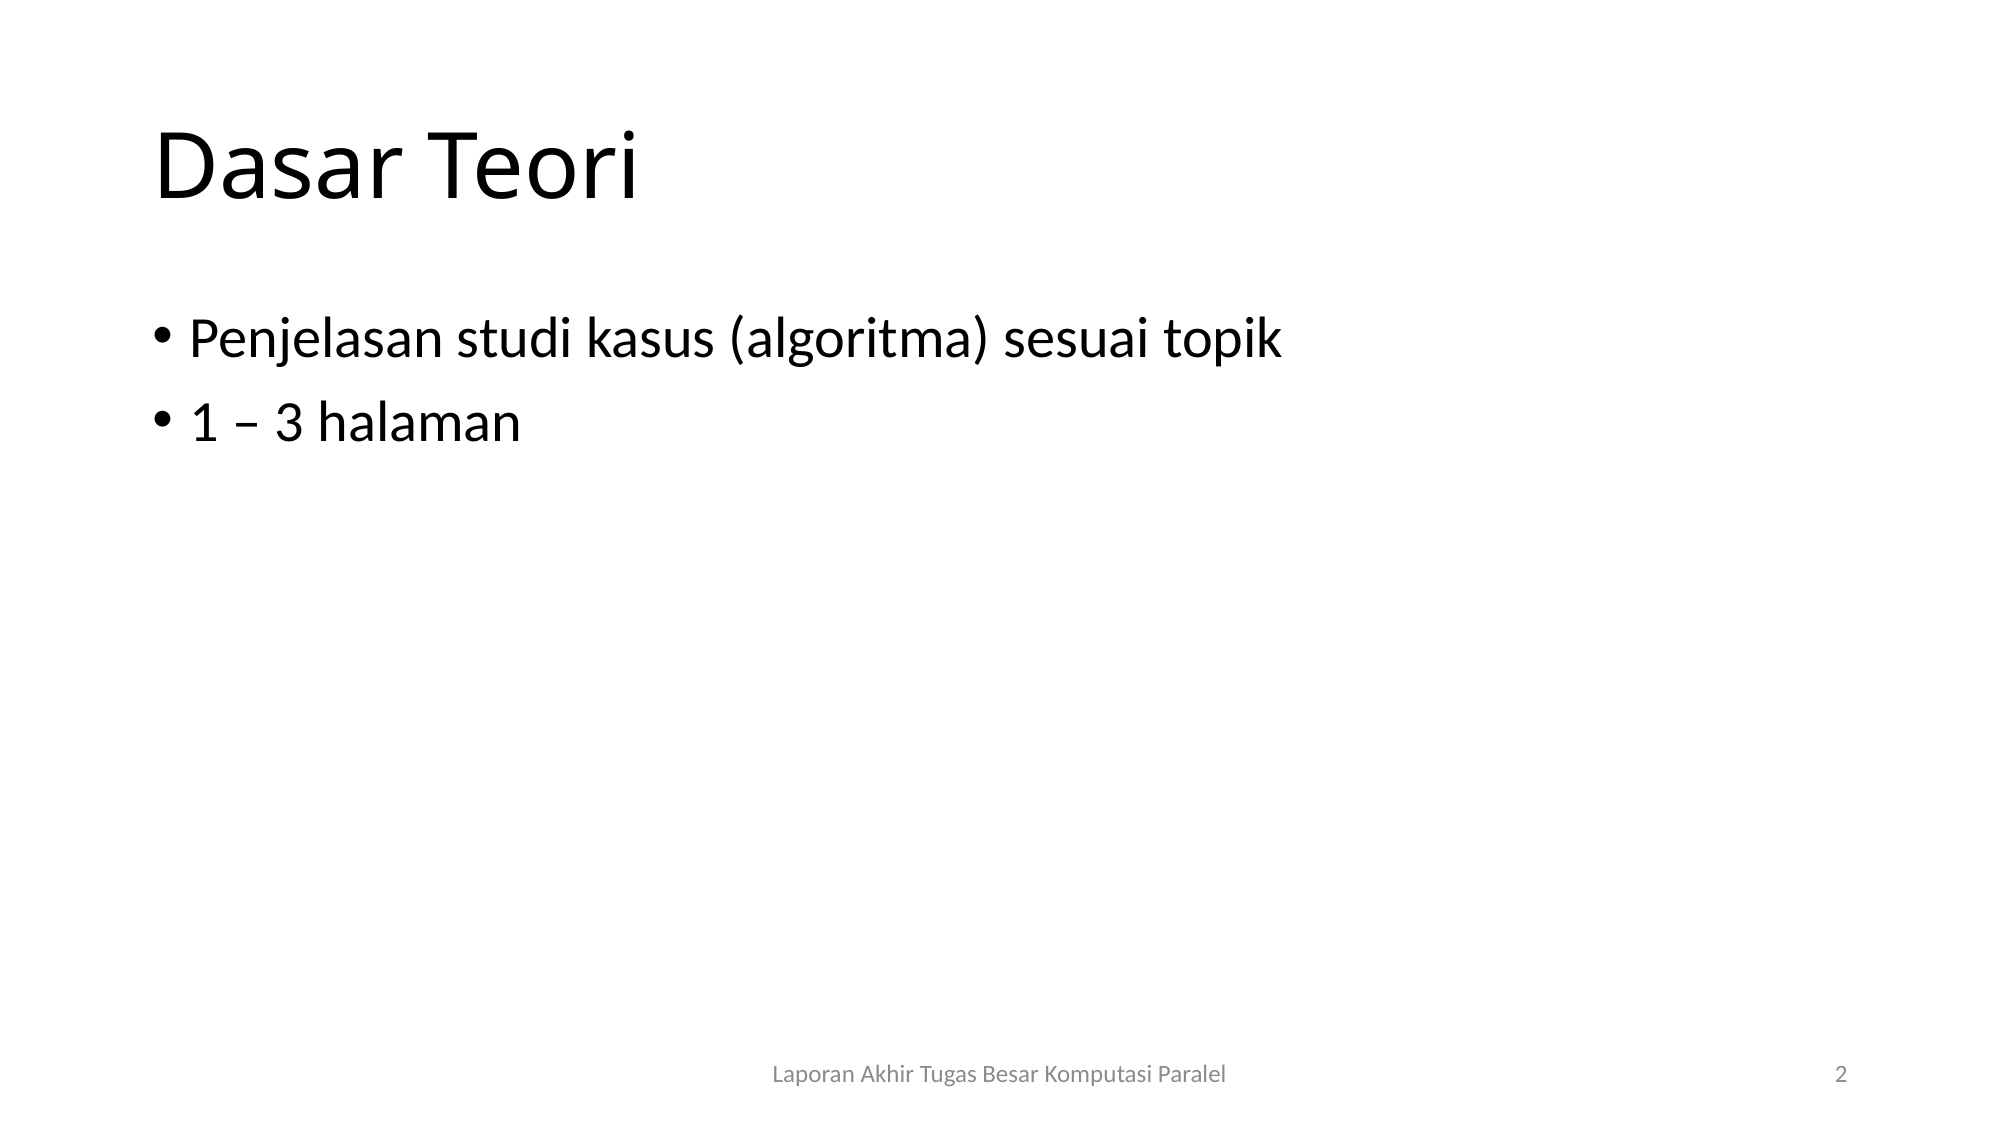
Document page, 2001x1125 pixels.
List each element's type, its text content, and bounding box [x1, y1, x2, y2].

footer Laporan Akhir Tugas Besar Komputasi Paralel [662, 1042, 1338, 1103]
title Dasar Teori [137, 59, 1863, 278]
list Penjelasan studi kasus (algoritma) sesuai topik 1 – 3 halaman [137, 299, 1863, 1014]
slide_number 2 [1412, 1042, 1863, 1103]
